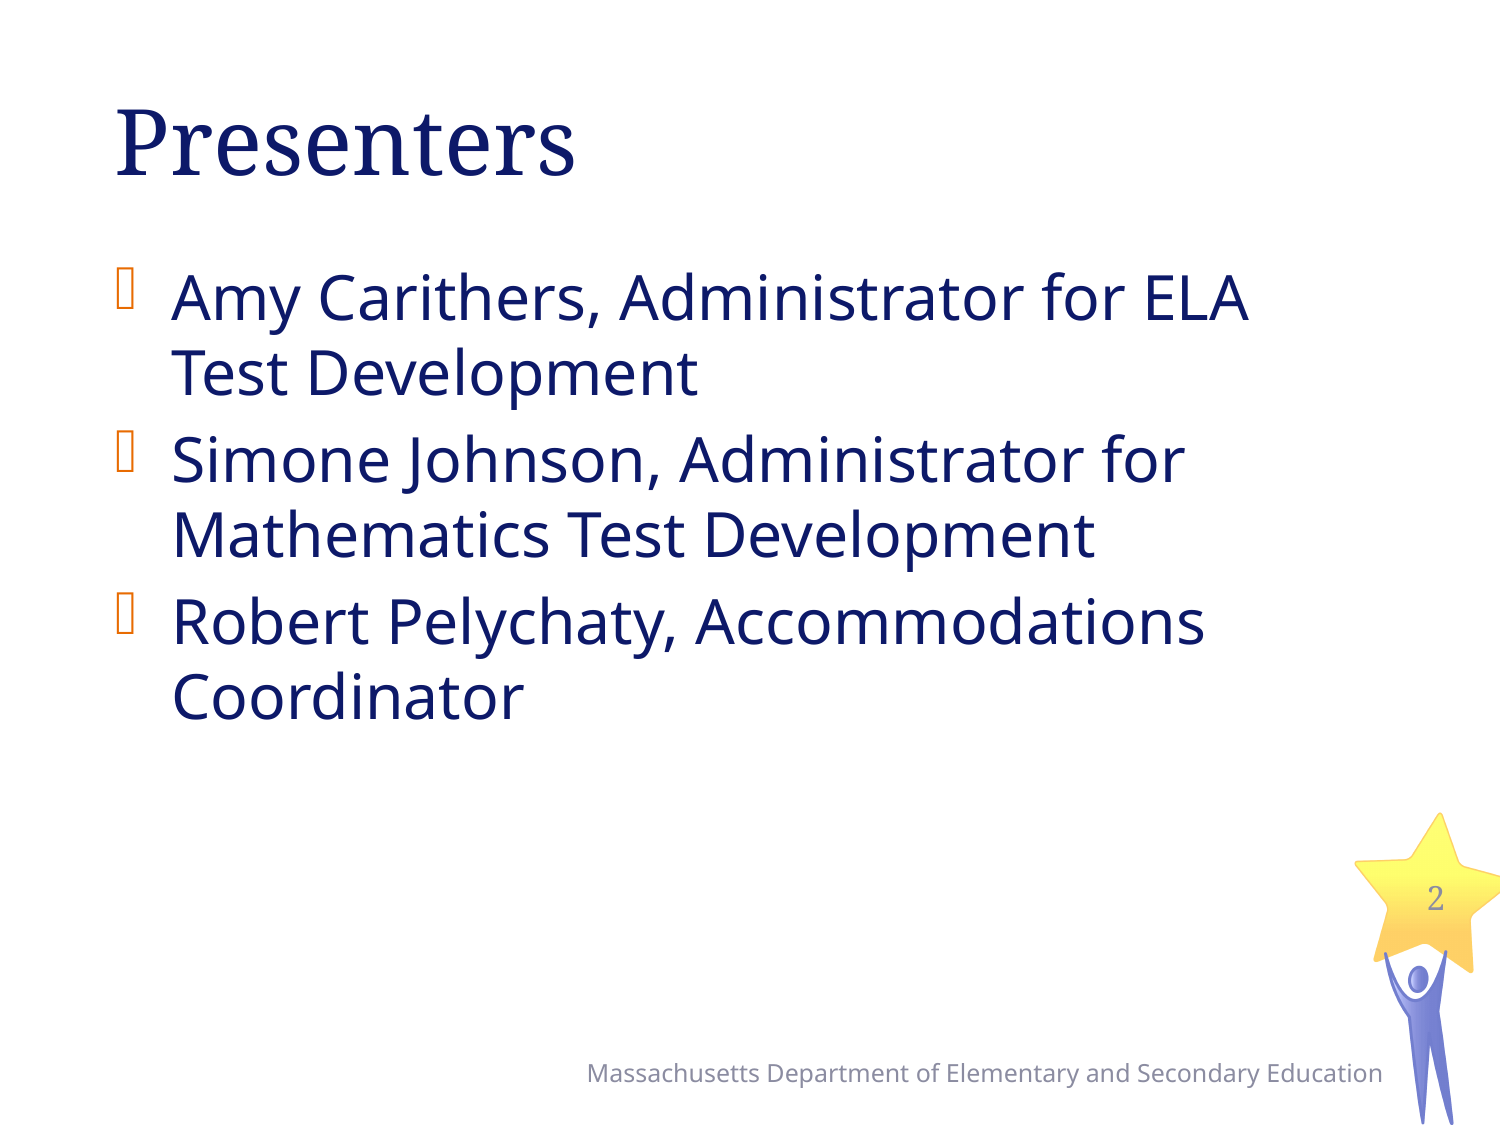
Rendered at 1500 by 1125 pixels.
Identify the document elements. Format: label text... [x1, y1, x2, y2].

title Presenters [99, 45, 1400, 233]
footer Massachusetts Department of Elementary and Secondary Education [512, 1042, 1400, 1103]
slide_number 2 [1400, 862, 1480, 938]
table_cell 32 [1354, 812, 1500, 1125]
list Amy Carithers, Administrator for ELA Test Development Simone Johnson, Administrator for Mathematics Test Development Robert Pelychaty, Accommodations Coordinator [99, 249, 1400, 1005]
